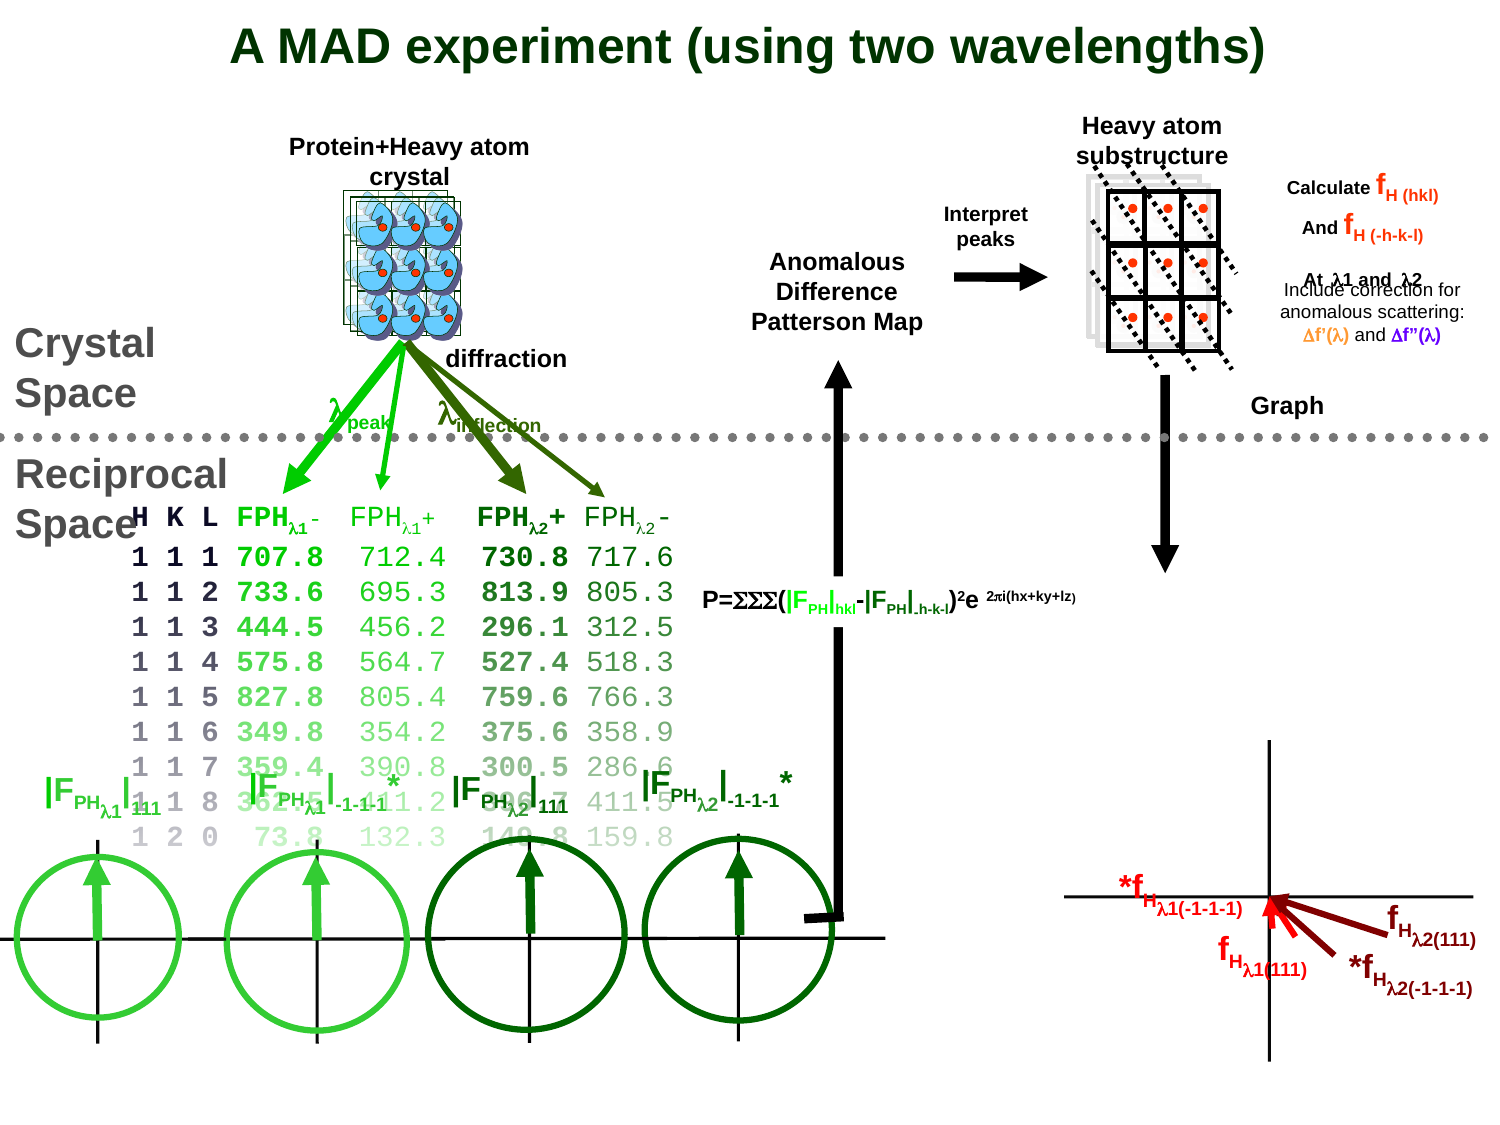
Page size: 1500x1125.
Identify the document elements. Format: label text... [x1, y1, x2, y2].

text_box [0, 839, 227, 1044]
text_box fHl2(111) [1362, 888, 1492, 958]
text_box Heavy atom substructure [1060, 102, 1244, 178]
text_box |FPHl1|111 [7, 760, 198, 830]
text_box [315, 856, 332, 1026]
text_box [282, 441, 325, 494]
text_box [376, 441, 389, 491]
text_box A MAD experiment (using two wavelengths) [214, 6, 1283, 81]
text_box [1271, 897, 1294, 919]
text_box [450, 838, 625, 1030]
text_box |FPHl1|-1-1-1* [223, 756, 426, 826]
text_box [748, 927, 832, 1021]
text_box [535, 444, 605, 498]
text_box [738, 849, 744, 1023]
text_box diffraction [430, 335, 583, 381]
text_box H K L FPHl1- FPHl1+ FPHl2+ FPHl2- 1 1 1 707.8 712.4 730.8 717.6 1 1 2 733.6 695.3 813.9 805.3 1 1 3 444.5 456.2 296.1 312.5 1 1 4 575.8 564.7 527.4 518.3 1 1 5 827.8 805.4 759.6 766.3 1 1 6 349.8 354.2 375.6 358.9 1 1 7 359.4 390.8 300.5 286.6 1 1 8 362.5 411.2 396.7 411.5 1 2 0 73.8 132.3 149.8 159.8 [116, 490, 666, 576]
text_box linflection [422, 383, 557, 444]
text_box [1158, 381, 1172, 574]
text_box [529, 848, 535, 1021]
text_box fHl1(111) [1202, 919, 1323, 989]
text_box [671, 238, 1107, 919]
text_box |FPHl2|111 [397, 759, 622, 828]
text_box [70, 576, 666, 926]
text_box Protein+Heavy atom crystal [274, 122, 546, 198]
text_box *fHl1(-1-1-1) [1104, 858, 1258, 927]
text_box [1091, 163, 1237, 372]
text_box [227, 839, 446, 1044]
text_box Graph [1235, 381, 1340, 427]
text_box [96, 856, 113, 1026]
text_box *fHl2(-1-1-1) [1334, 937, 1488, 1007]
text_box [1270, 894, 1283, 900]
text_box [486, 444, 527, 494]
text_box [342, 190, 461, 338]
text_box Reciprocal Space [0, 439, 244, 555]
text_box [1264, 896, 1277, 919]
text_box lpeak [313, 380, 406, 441]
text_box Interpret peaks [928, 193, 1043, 236]
text_box Calculate fH (hkl) And fH (-h-k-l) At l1 and l2 [1271, 157, 1454, 270]
text_box Include correction for anomalous scattering: Df’(l) and Df”(l) [1262, 270, 1483, 353]
text_box [644, 871, 733, 1021]
text_box Crystal Space [0, 308, 171, 424]
text_box |FPHl2|-1-1-1* [604, 753, 666, 823]
